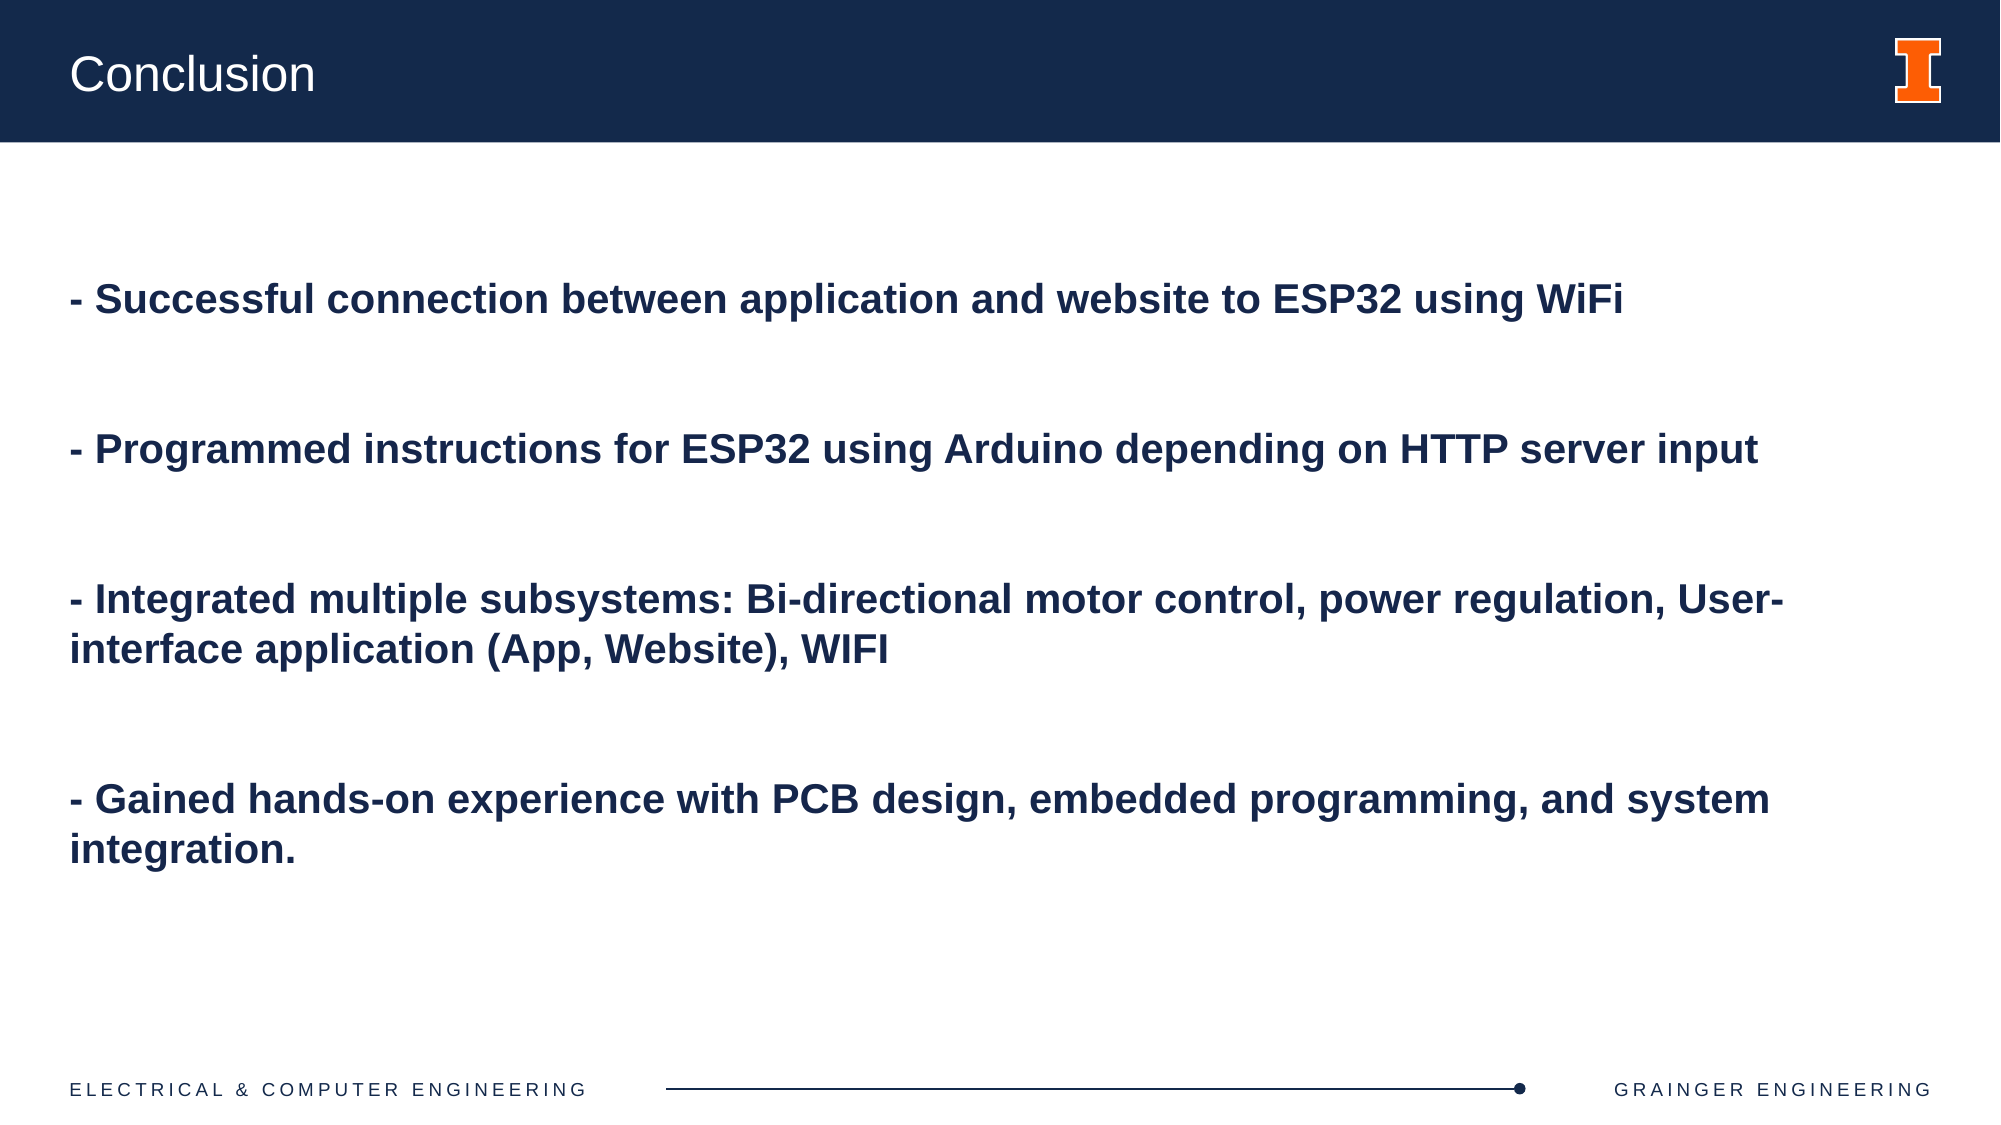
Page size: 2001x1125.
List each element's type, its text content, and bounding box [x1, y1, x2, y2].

text_box Conclusion [61, 33, 1852, 109]
list - Successful connection between application and website to ESP32 using WiFi - Programmed instructions for ESP32 using Arduino depending on HTTP server input - Integrated multiple subsystems: Bi-directional motor control, power regulation, User-interface application (App, Website), WIFI - Gained hands-on experience with PCB design, embedded programming, and system integration. [61, 218, 1896, 1011]
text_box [665, 1082, 1526, 1095]
text_box ELECTRICAL & COMPUTER ENGINEERING [61, 1070, 1373, 1108]
picture [1895, 38, 1941, 103]
text_box [0, 0, 2000, 143]
text_box GRAINGER ENGINEERING [1531, 1070, 1938, 1108]
